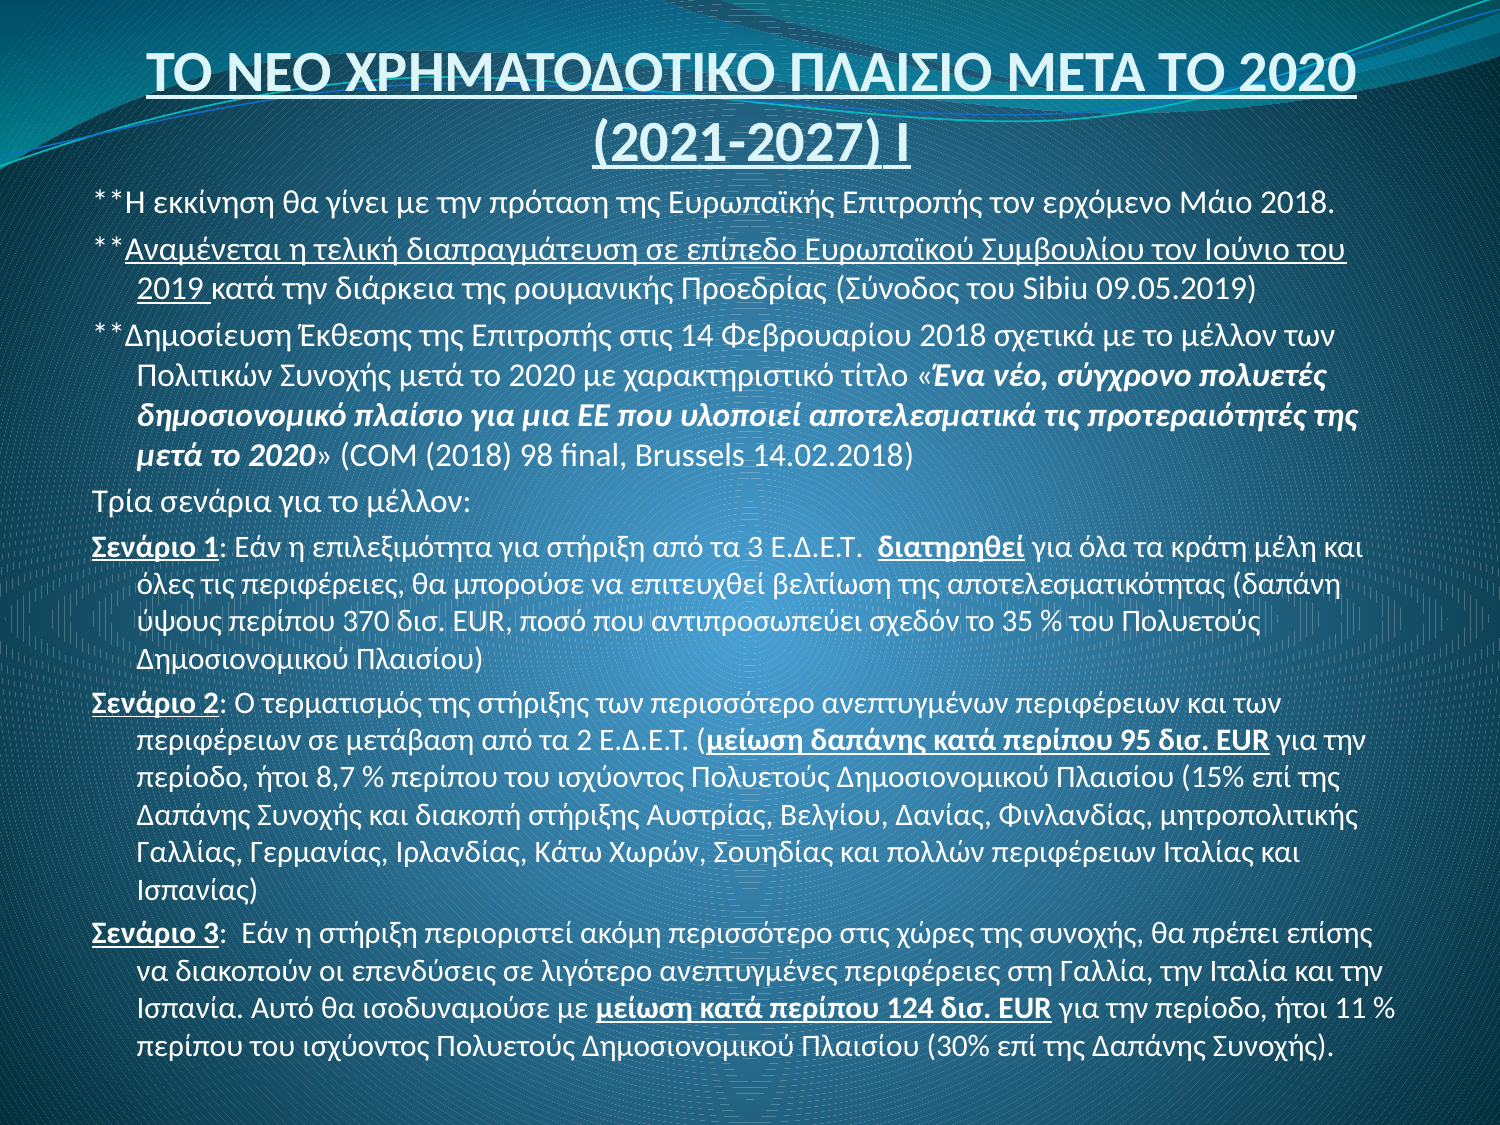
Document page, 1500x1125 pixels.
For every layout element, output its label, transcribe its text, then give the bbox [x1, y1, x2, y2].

list **Η εκκίνηση θα γίνει με την πρόταση της Ευρωπαϊκής Επιτροπής τον ερχόμενο Μάιο 2018. **Αναμένεται η τελική διαπραγμάτευση σε επίπεδο Ευρωπαϊκού Συμβουλίου τον Ιούνιο του 2019 κατά την διάρκεια της ρουμανικής Προεδρίας (Σύνοδος του Sibiu 09.05.2019) **Δημοσίευση Έκθεσης της Επιτροπής στις 14 Φεβρουαρίου 2018 σχετικά με το μέλλον των Πολιτικών Συνοχής μετά το 2020 με χαρακτηριστικό τίτλο «Ένα νέο, σύγχρονο πολυετές δημοσιονομικό πλαίσιο για μια ΕΕ που υλοποιεί αποτελεσματικά τις προτεραιότητές της μετά το 2020» (COM (2018) 98 final, Brussels 14.02.2018) Τρία σενάρια για το μέλλον: Σενάριο 1: Εάν η επιλεξιμότητα για στήριξη από τα 3 E.Δ.E.T. διατηρηθεί για όλα τα κράτη μέλη και όλες τις περιφέρειες, θα μπορούσε να επιτευχθεί βελτίωση της αποτελεσματικότητας (δαπάνη ύψους περίπου 370 δισ. EUR, ποσό που αντιπροσωπεύει σχεδόν το 35 % του Πολυετούς Δημοσιονομικού Πλαισίου) Σενάριο 2: Ο τερματισμός της στήριξης των περισσότερο ανεπτυγμένων περιφέρειων και των περιφέρειων σε μετάβαση από τα 2 Ε.Δ.Ε.Τ. (μείωση δαπάνης κατά περίπου 95 δισ. EUR για την περίοδο, ήτοι 8,7 % περίπου του ισχύοντος Πολυετούς Δημοσιονομικού Πλαισίου (15% επί της Δαπάνης Συνοχής και διακοπή στήριξης Αυστρίας, Βελγίου, Δανίας, Φινλανδίας, μητροπολιτικής Γαλλίας, Γερμανίας, Ιρλανδίας, Κάτω Χωρών, Σουηδίας και πολλών περιφέρειων Ιταλίας και Ισπανίας) Σενάριο 3: Εάν η στήριξη περιοριστεί ακόμη περισσότερο στις χώρες της συνοχής, θα πρέπει επίσης να διακοπούν οι επενδύσεις σε λιγότερο ανεπτυγμένες περιφέρειες στη Γαλλία, την Ιταλία και την Ισπανία. Αυτό θα ισοδυναμούσε με μείωση κατά περίπου 124 δισ. EUR για την περίοδο, ήτοι 11 % περίπου του ισχύοντος Πολυετούς Δημοσιονομικού Πλαισίου (30% επί της Δαπάνης Συνοχής). [76, 172, 1428, 1107]
title ΤΟ ΝΕΟ ΧΡΗΜΑΤΟΔΟΤΙΚΟ ΠΛΑΙΣΙΟ ΜΕΤΑ ΤΟ 2020 (2021-2027) Ι [76, 0, 1428, 172]
